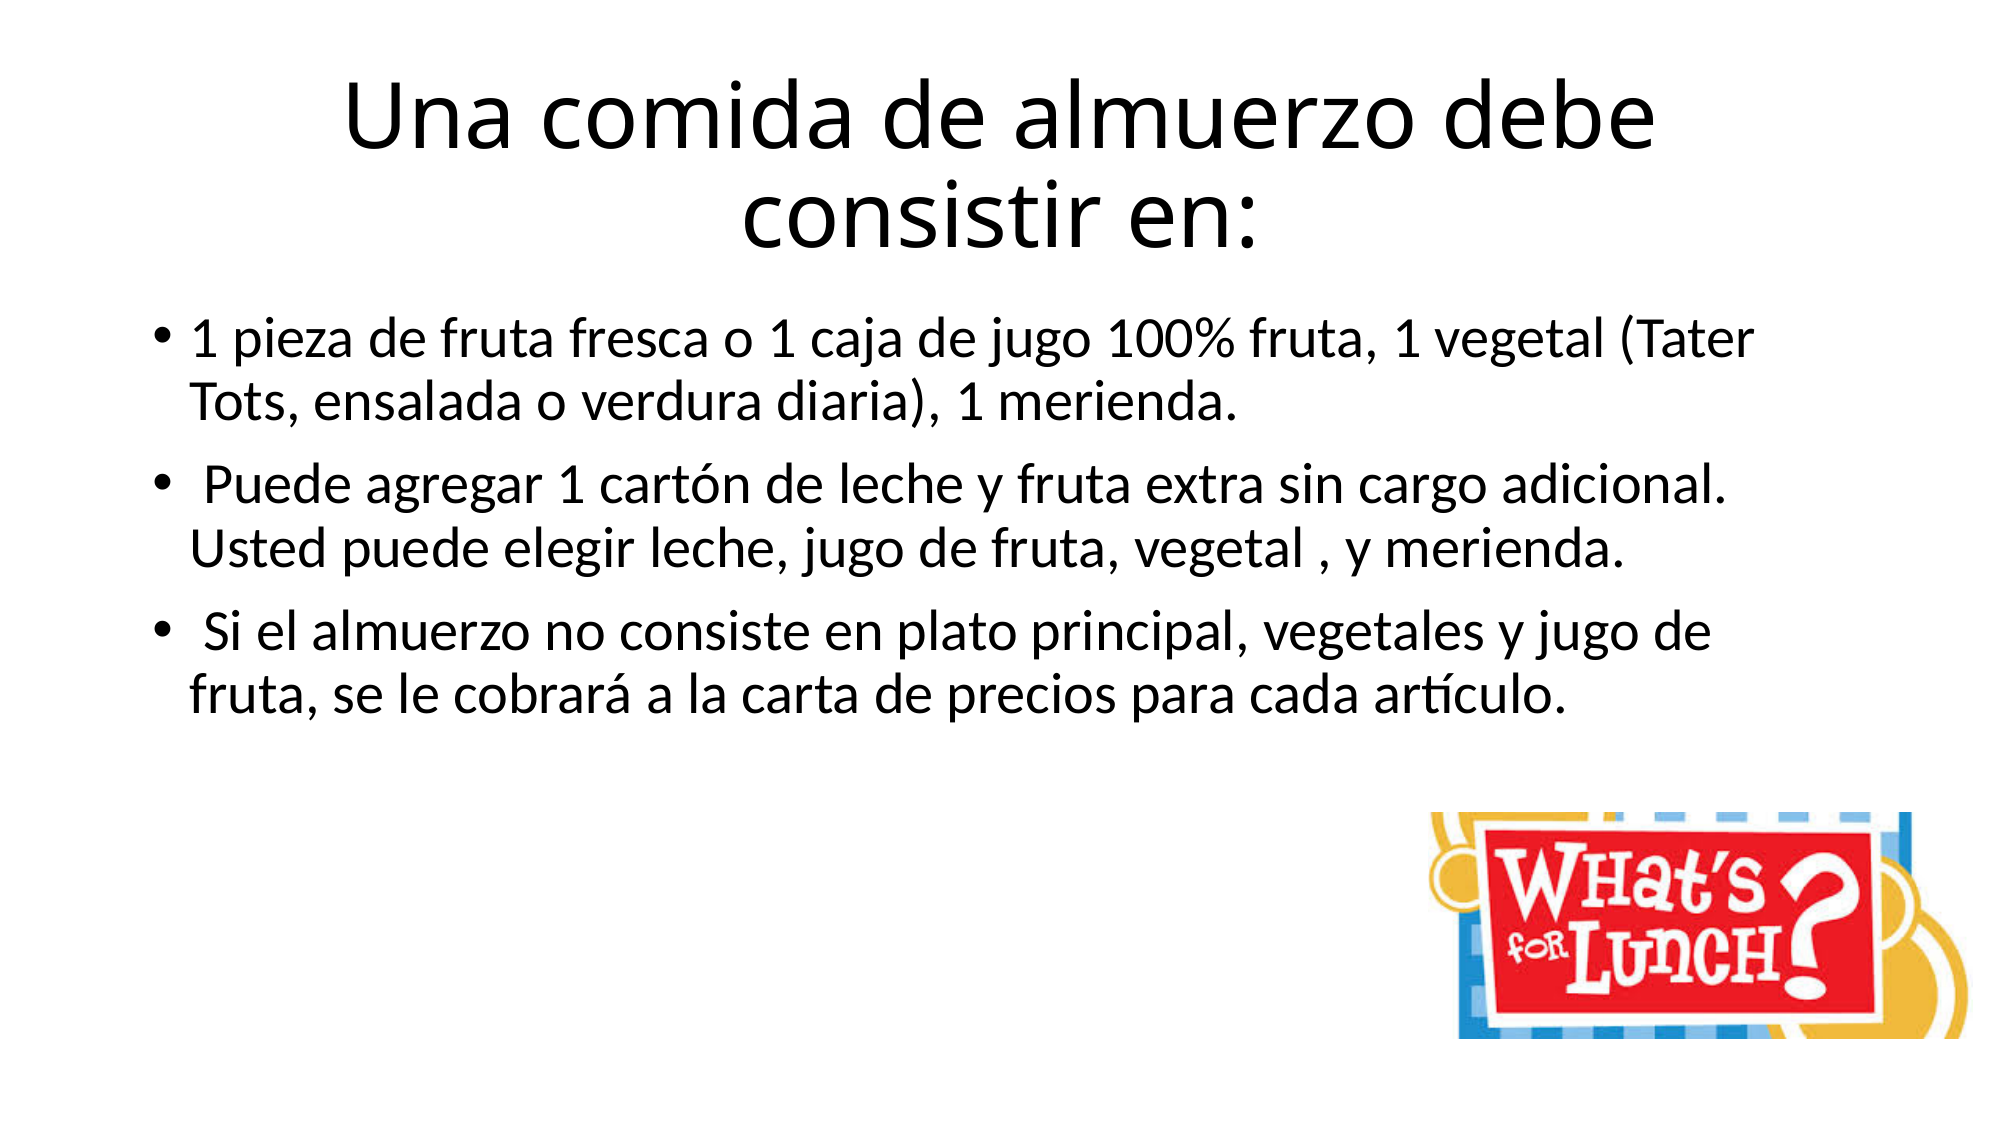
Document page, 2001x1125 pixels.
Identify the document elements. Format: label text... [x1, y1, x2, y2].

picture [1428, 812, 1973, 1039]
list 1 pieza de fruta fresca o 1 caja de jugo 100% fruta, 1 vegetal (Tater Tots, ensalada o verdura diaria), 1 merienda. Puede agregar 1 cartón de leche y fruta extra sin cargo adicional. Usted puede elegir leche, jugo de fruta, vegetal , y merienda. Si el almuerzo no consiste en plato principal, vegetales y jugo de fruta, se le cobrará a la carta de precios para cada artículo. [137, 299, 1863, 1059]
title Una comida de almuerzo debe consistir en: [137, 59, 1863, 278]
